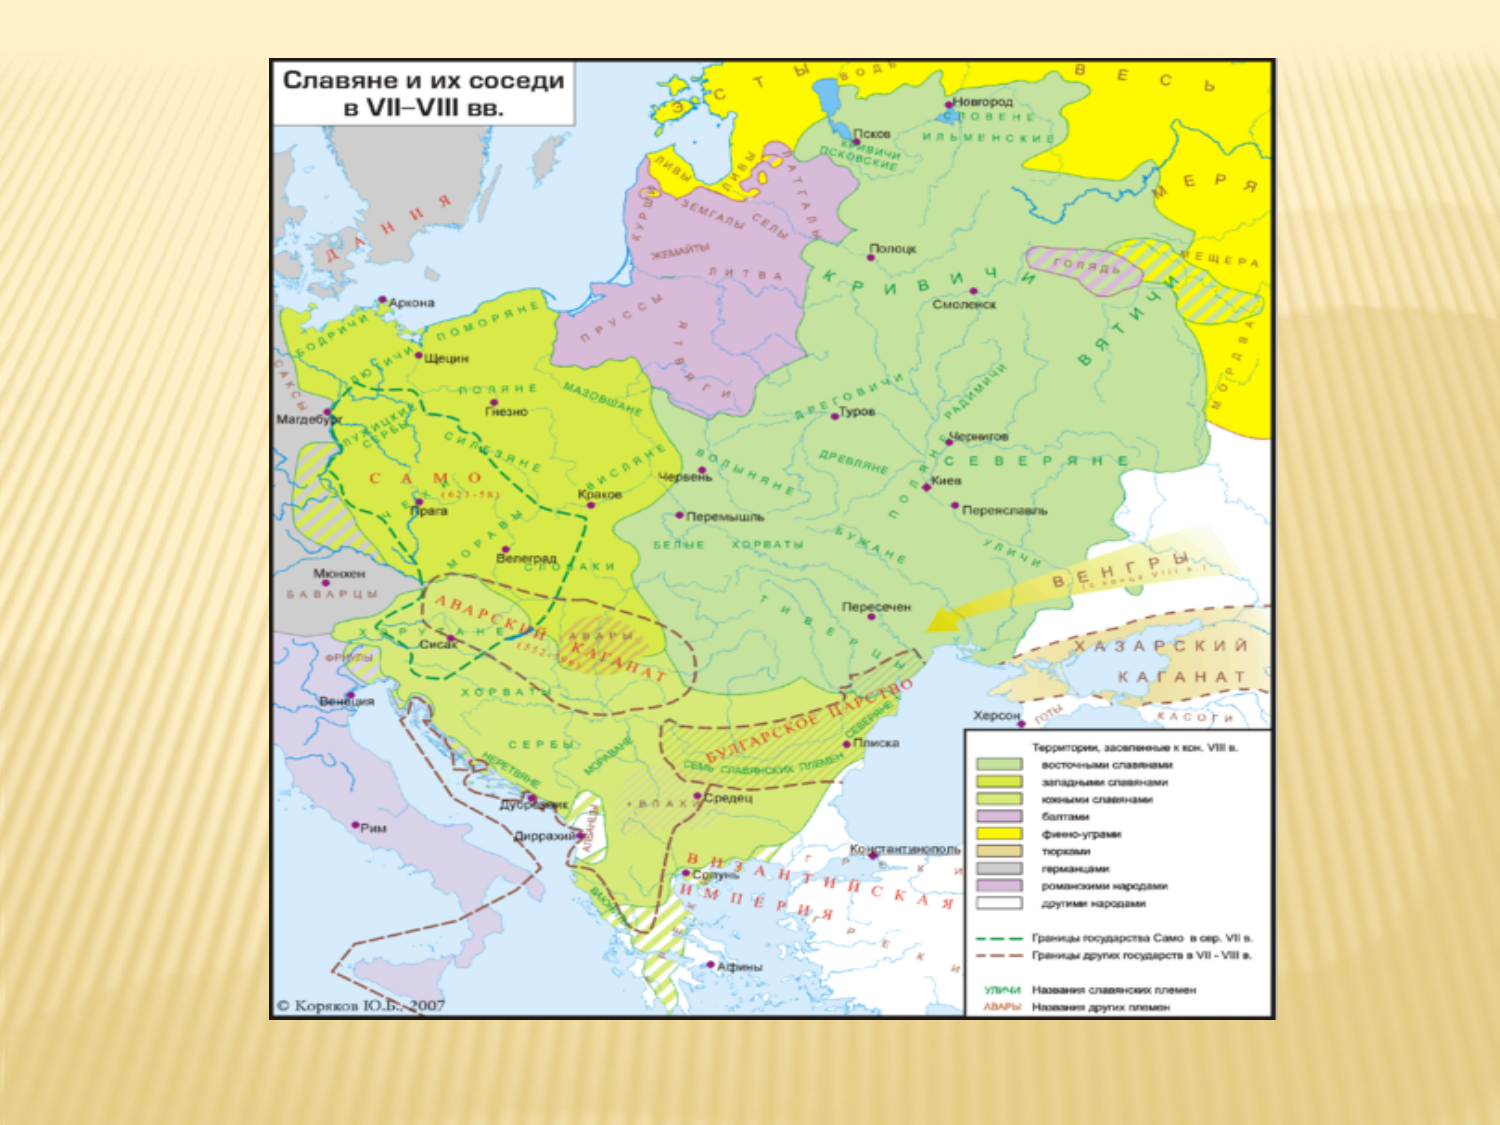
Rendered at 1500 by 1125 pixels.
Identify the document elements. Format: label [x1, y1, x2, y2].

picture [269, 58, 1278, 1020]
